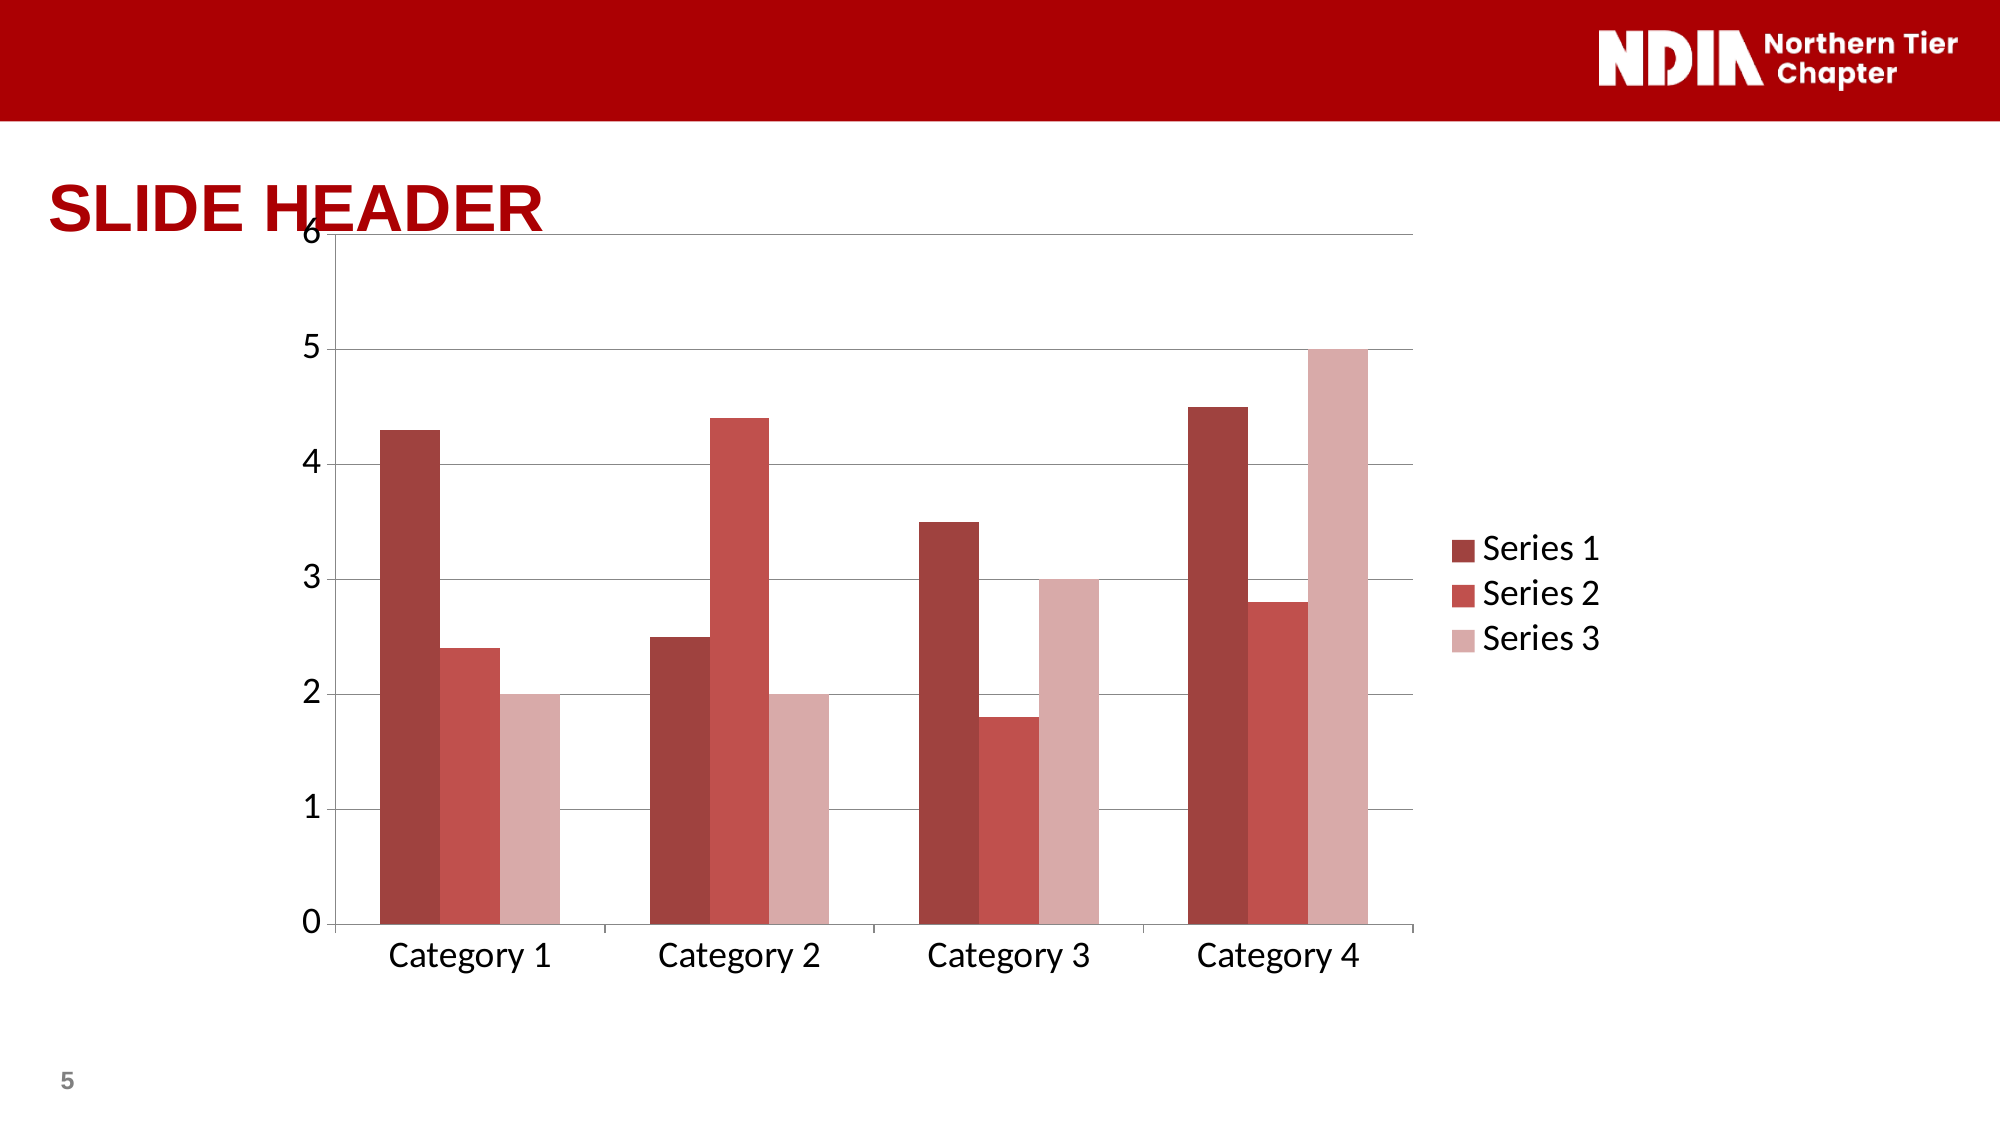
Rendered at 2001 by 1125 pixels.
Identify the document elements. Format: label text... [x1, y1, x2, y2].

picture [1599, 30, 1958, 91]
text_box 5 [30, 1049, 106, 1110]
title SLIDE HEADER [33, 143, 1684, 266]
chart [274, 199, 1626, 993]
